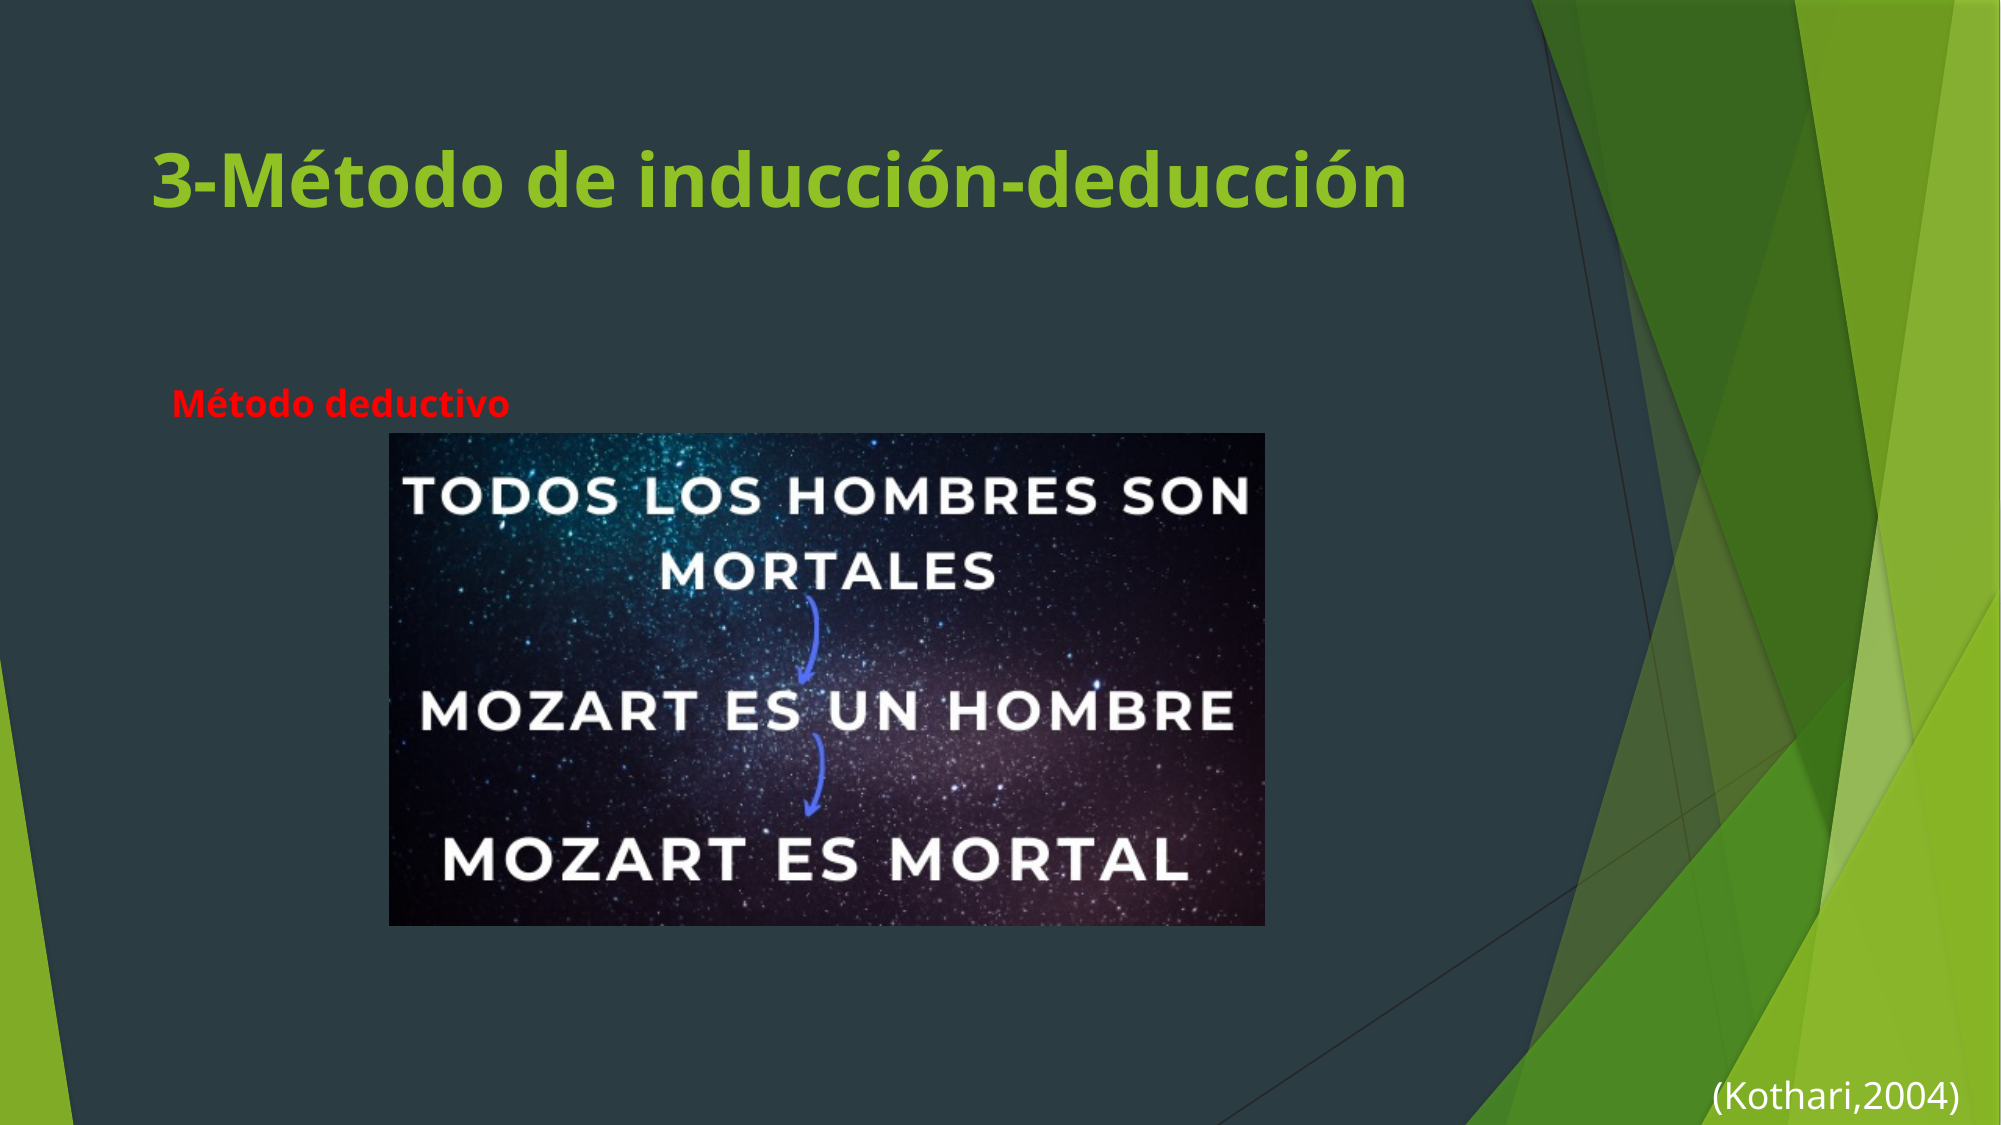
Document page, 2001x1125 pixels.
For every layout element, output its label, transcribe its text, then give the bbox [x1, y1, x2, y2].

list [389, 432, 1266, 927]
text_box Método deductivo [156, 377, 526, 433]
text_box 3-Método de inducción-deducción [136, 125, 1547, 342]
text_box (Kothari,2004) [1697, 1064, 1975, 1125]
